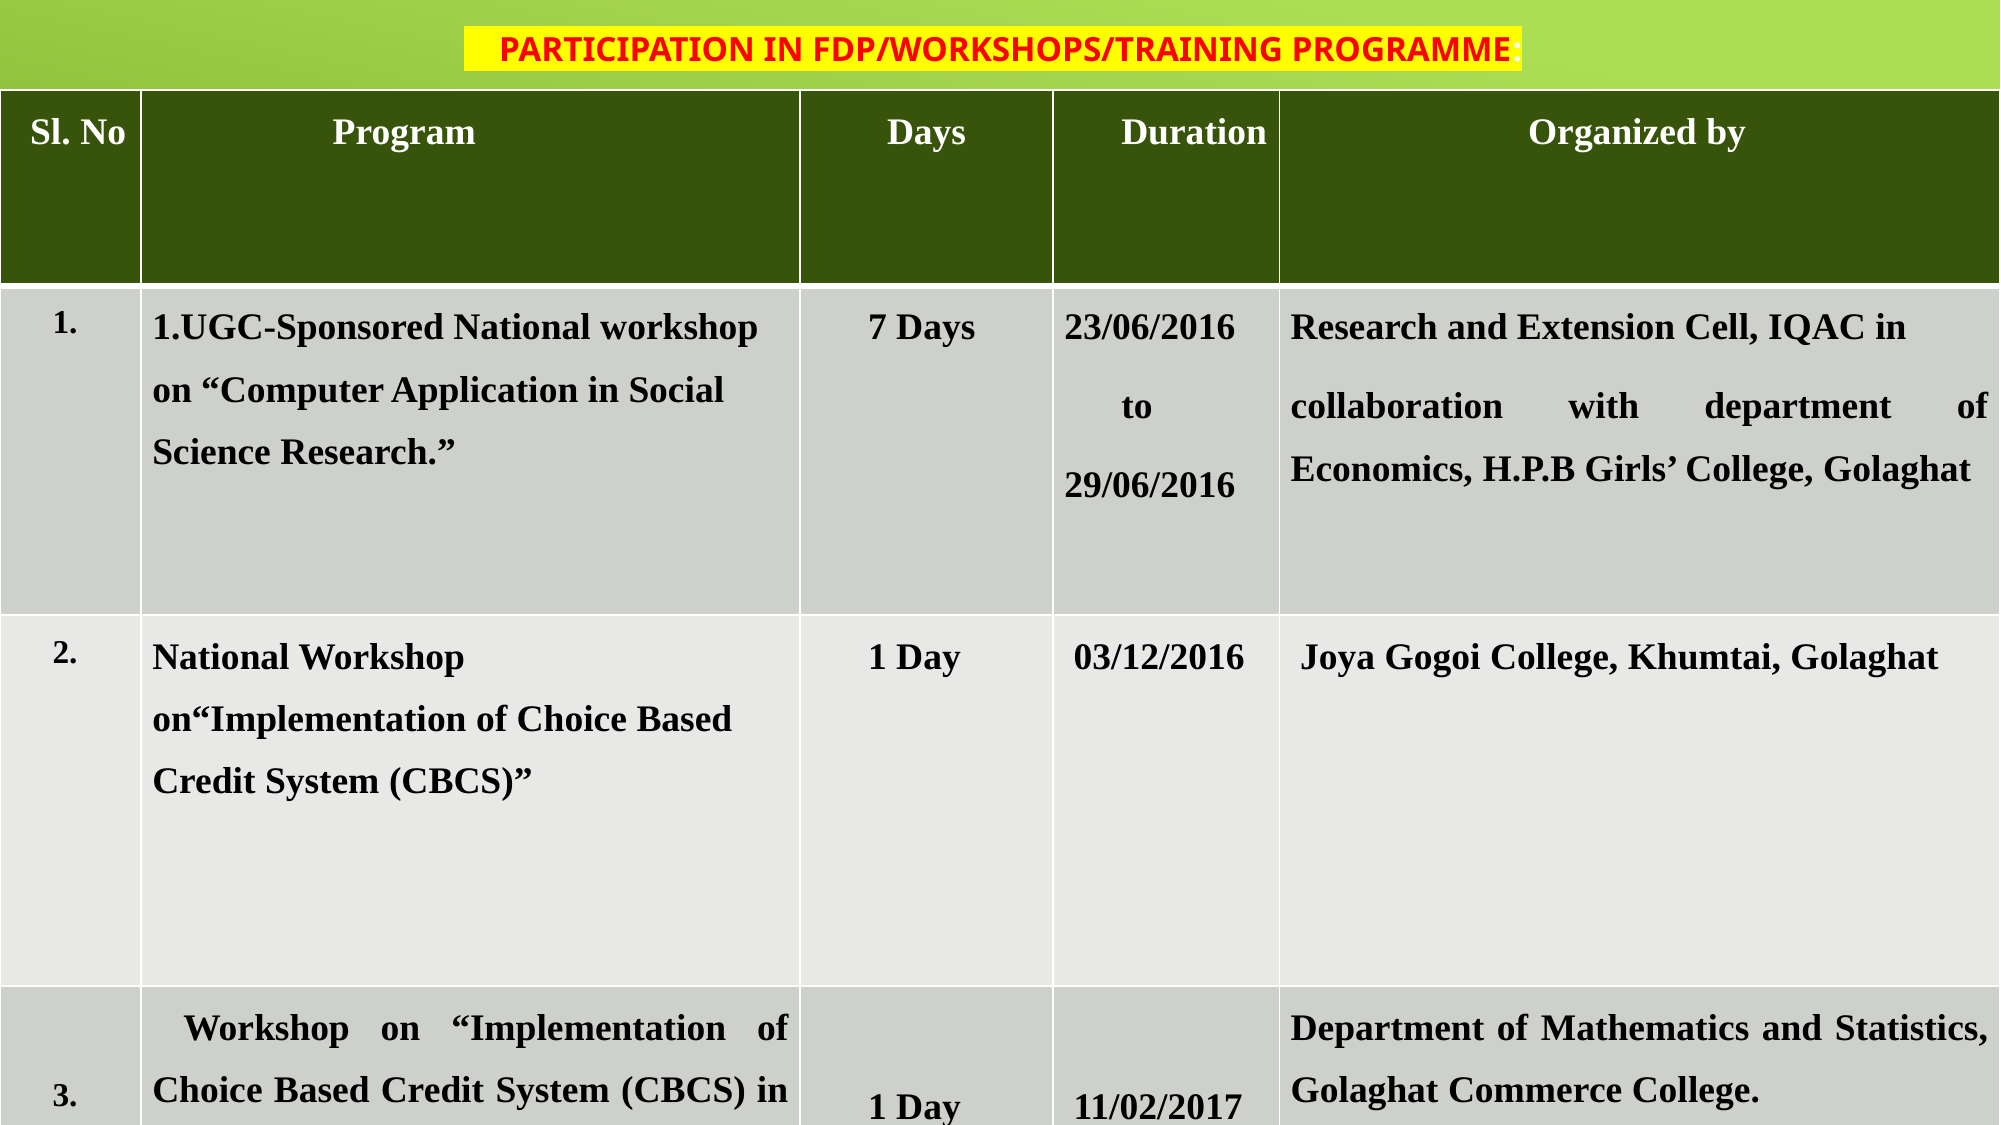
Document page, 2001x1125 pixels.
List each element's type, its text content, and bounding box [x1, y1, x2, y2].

table_cell 03/12/2016 [1054, 616, 1279, 985]
title PARTICIPATION IN FDP/WORKSHOPS/TRAINING PROGRAMME: [449, 11, 1594, 89]
table_cell Workshop on “Implementation of Choice Based Credit System (CBCS) in Undergraduate Colleges of Dibrugarh University”. [142, 987, 799, 1125]
table_cell 1 Day [801, 616, 1052, 985]
table_cell Joya Gogoi College, Khumtai, Golaghat [1280, 616, 1999, 985]
table_cell 2. [1, 616, 140, 985]
table_cell 11/02/2017 [1054, 987, 1279, 1125]
table_cell National Workshop on“Implementation of Choice Based Credit System (CBCS)” [142, 616, 799, 985]
table_header Organized by [1280, 91, 1999, 283]
table_cell Research and Extension Cell, IQAC in collaboration with department of Economics, H.P.B Girls’ College, Golaghat [1280, 289, 1999, 614]
table_cell 1.UGC-Sponsored National workshop on “Computer Application in Social Science Research.” [142, 289, 799, 614]
table_header Sl. No [1, 91, 140, 283]
table_cell 1 Day [801, 987, 1052, 1125]
table_header Duration [1054, 91, 1279, 283]
table_cell 7 Days [801, 289, 1052, 614]
table_header Days [801, 91, 1052, 283]
table_cell 3. [1, 987, 140, 1125]
table_header Program [142, 91, 799, 283]
table_cell Department of Mathematics and Statistics, Golaghat Commerce College. [1280, 987, 1999, 1125]
table_cell 1. [1, 289, 140, 614]
table_cell 23/06/2016 to 29/06/2016 [1054, 289, 1279, 614]
